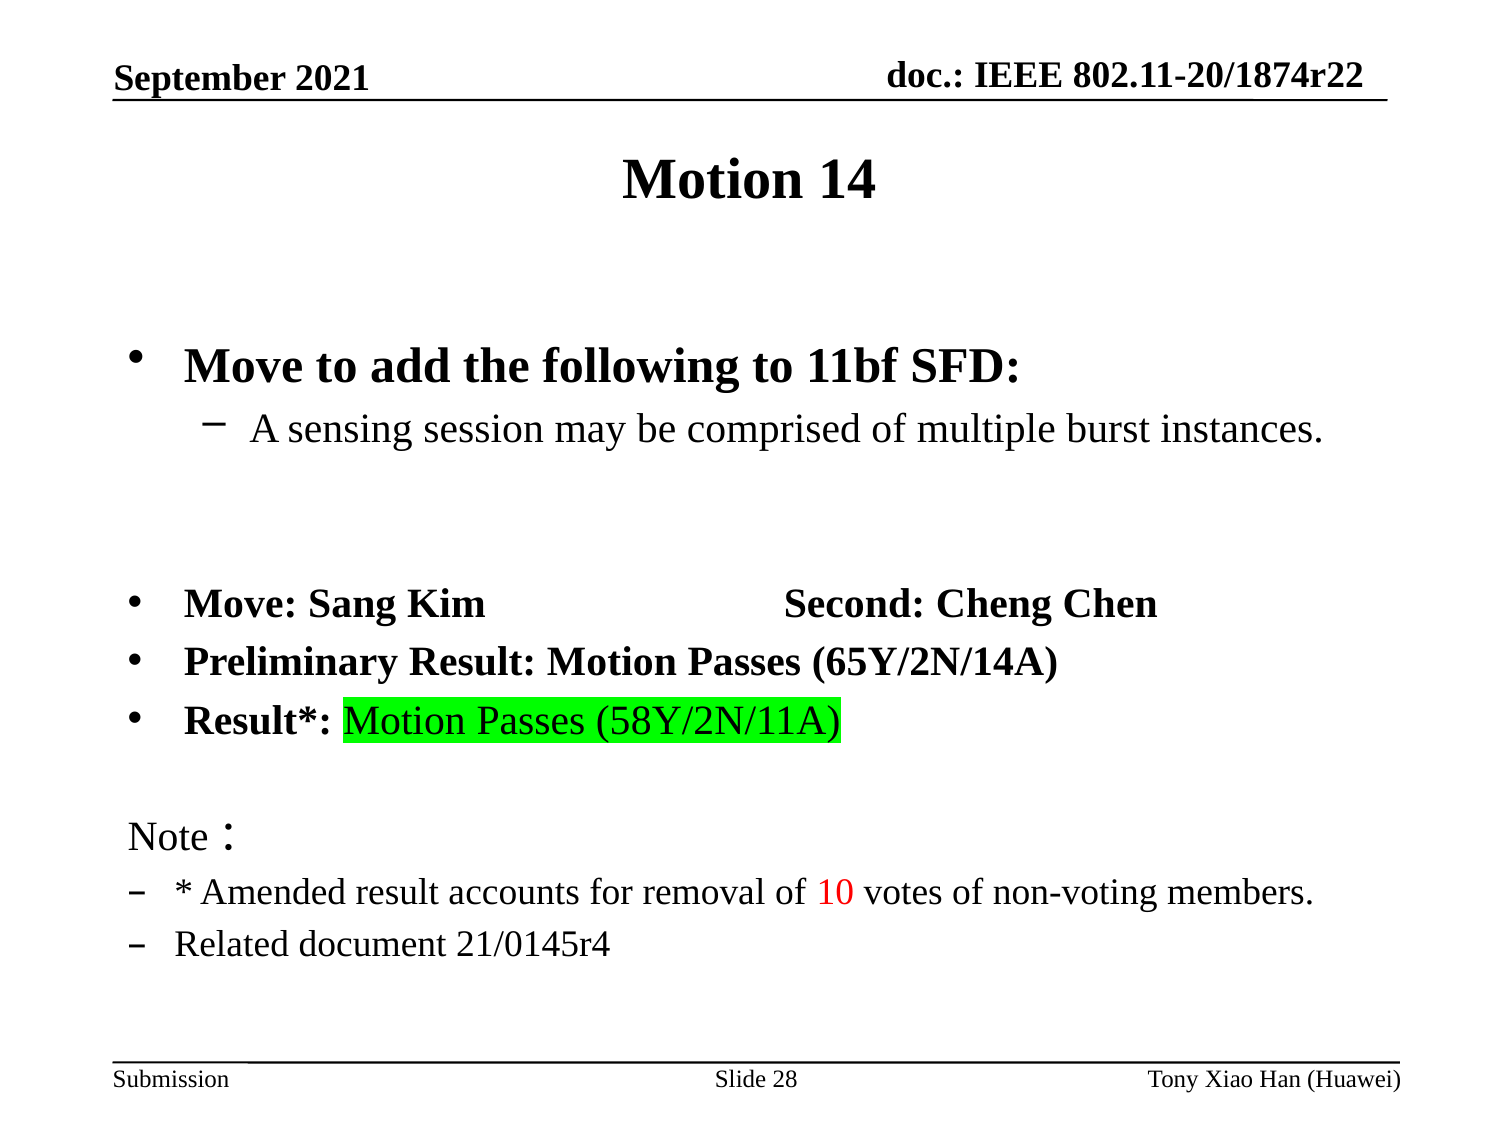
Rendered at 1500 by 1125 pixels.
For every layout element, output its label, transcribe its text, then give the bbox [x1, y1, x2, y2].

text_box Move to add the following to 11bf SFD: A sensing session may be comprised of multiple burst instances. Move: Sang Kim Second: Cheng Chen Preliminary Result: Motion Passes (65Y/2N/14A) Result*: Motion Passes (58Y/2N/11A) Note： * Amended result accounts for removal of 10 votes of non-voting members. Related document 21/0145r4 [112, 324, 1388, 1013]
footer Tony Xiao Han (Huawei) [999, 1061, 1402, 1093]
text_box Motion 14 [112, 87, 1388, 263]
slide_number Slide 28 [712, 1061, 800, 1093]
